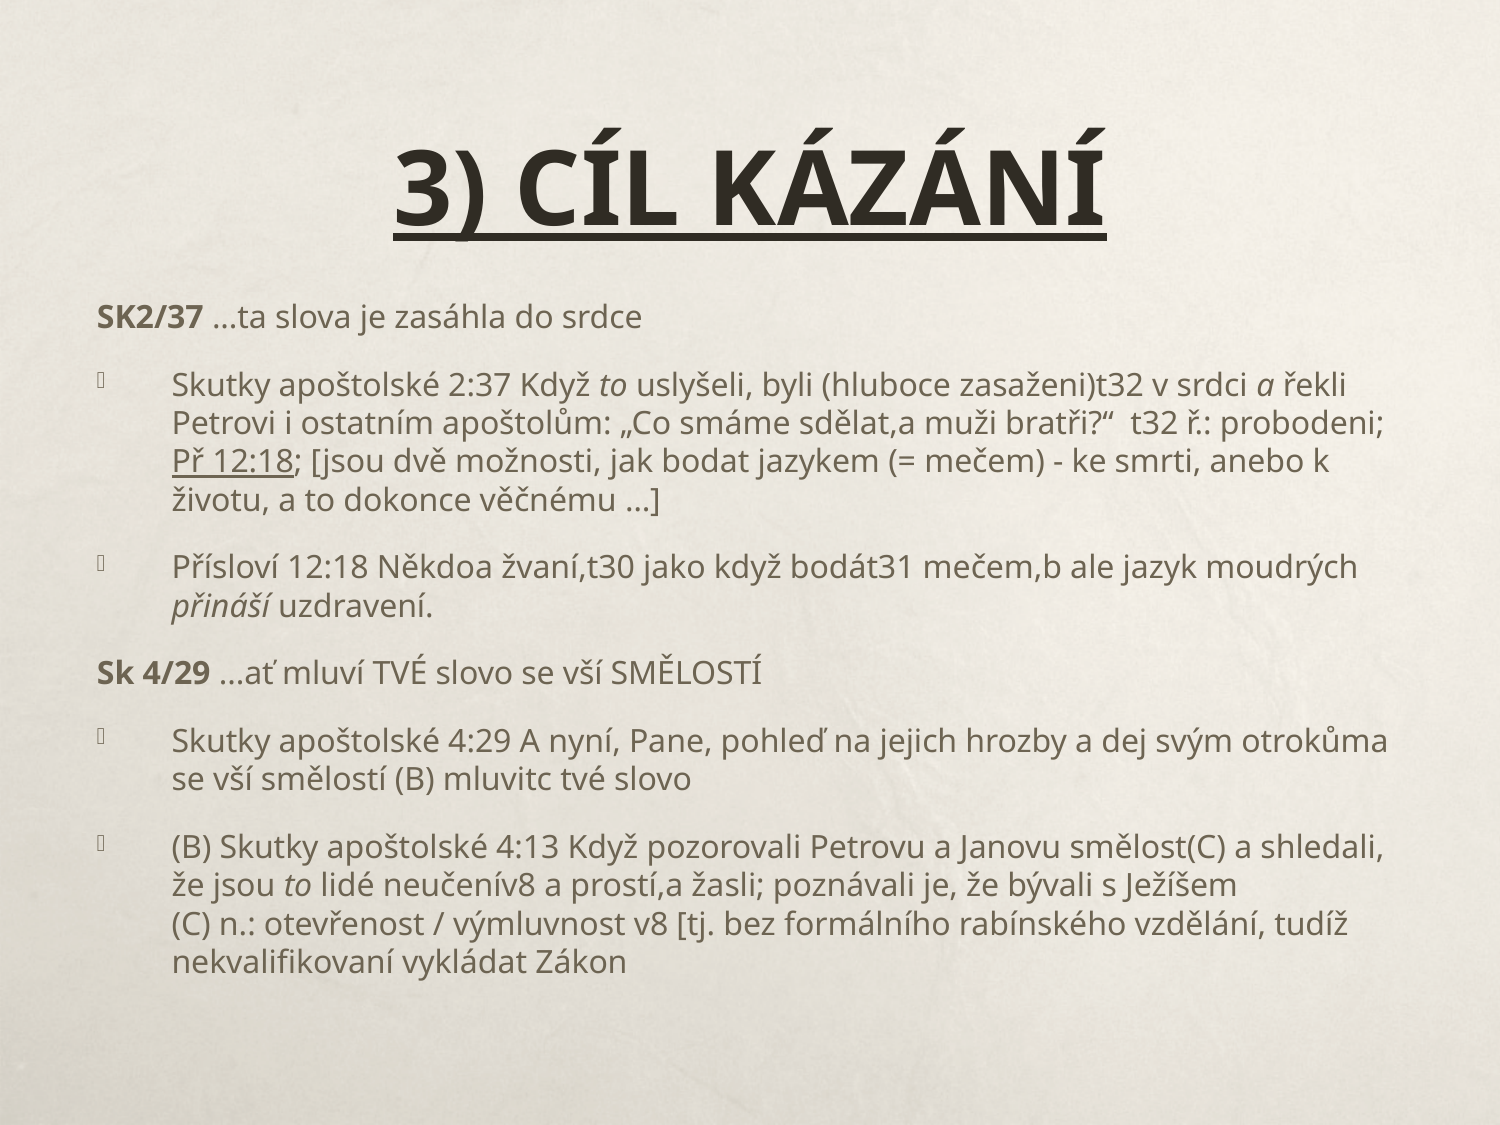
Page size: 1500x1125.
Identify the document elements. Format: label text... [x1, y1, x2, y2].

list SK2/37 ...ta slova je zasáhla do srdce Skutky apoštolské 2:37 Když to uslyšeli, byli (hluboce zasaženi)t32 v srdci a řekli Petrovi i ostatním apoštolům: „Co smáme sdělat,a muži bratři?“ t32 ř.: probodeni; Př 12:18; [jsou dvě možnosti, jak bodat jazykem (= mečem) - ke smrti, anebo k životu, a to dokonce věčnému …] Přísloví 12:18 Někdoa žvaní,t30 jako když bodát31 mečem,b ale jazyk moudrých přináší uzdravení. Sk 4/29 ...ať mluví TVÉ slovo se vší SMĚLOSTÍ Skutky apoštolské 4:29 A nyní, Pane, pohleď na jejich hrozby a dej svým otrokůma se vší smělostí (B) mluvitc tvé slovo (B) Skutky apoštolské 4:13 Když pozorovali Petrovu a Janovu smělost(C) a shledali, že jsou to lidé neučenív8 a prostí,a žasli; poznávali je, že bývali s Ježíšem (C) n.: otevřenost / výmluvnost v8 [tj. bez formálního rabínského vzdělání, tudíž nekvalifikovaní vykládat Zákon [81, 288, 1419, 1005]
title 3) Cíl kázání [81, 15, 1419, 254]
